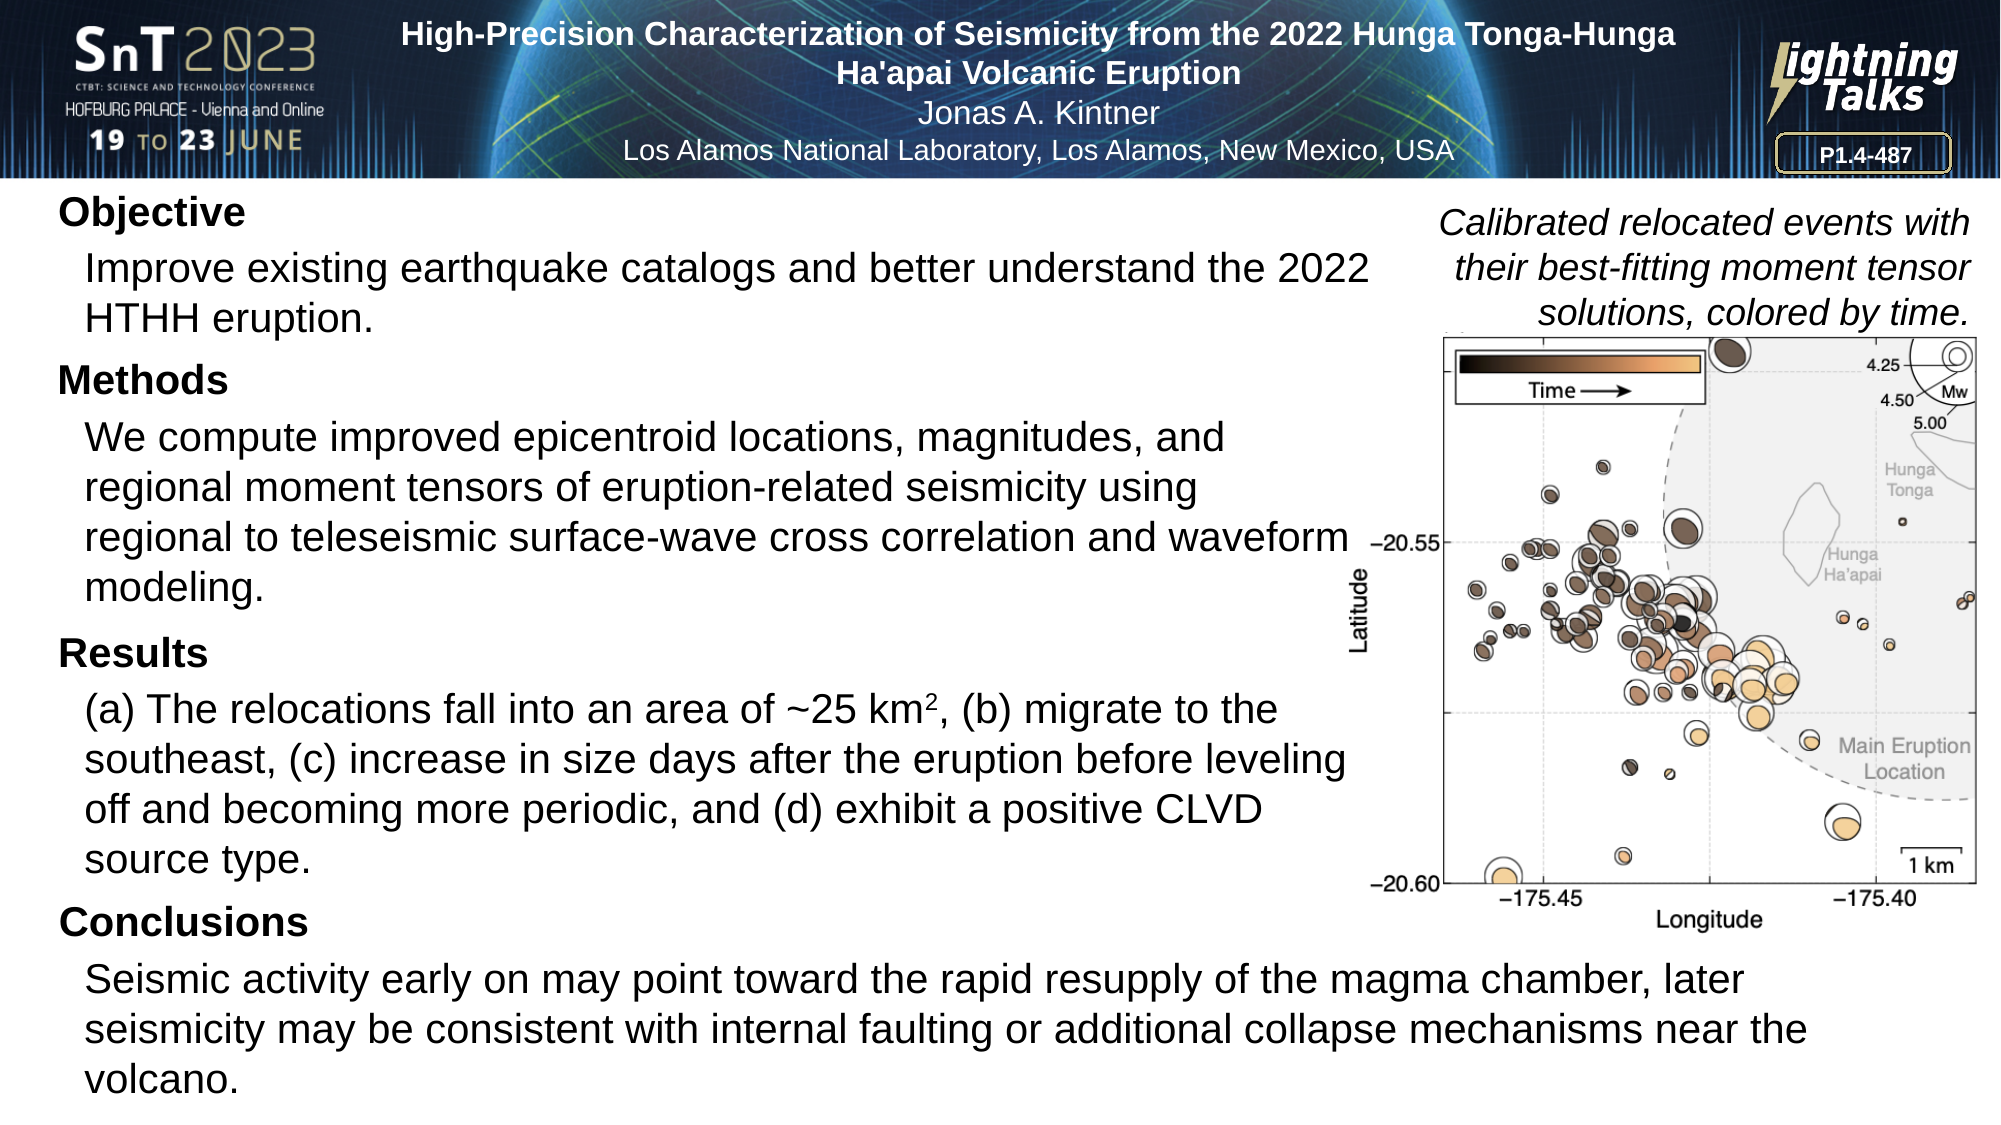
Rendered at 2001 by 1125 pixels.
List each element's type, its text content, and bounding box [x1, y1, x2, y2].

text_box Results [43, 618, 225, 683]
picture [0, 0, 2001, 1125]
text_box Calibrated relocated events with their best-fitting moment tensor solutions, colored by time. [1407, 190, 1986, 341]
text_box Improve existing earthquake catalogs and better understand the 2022 HTHH eruption. [69, 233, 1407, 349]
text_box We compute improved epicentroid locations, magnitudes, and regional moment tensors of eruption-related seismicity using regional to teleseismic surface-wave cross correlation and waveform modeling. [69, 402, 1346, 618]
text_box (a) The relocations fall into an area of ~25 km2, (b) migrate to the southeast, (c) increase in size days after the eruption before leveling off and becoming more periodic, and (d) exhibit a positive CLVD source type. [69, 674, 1346, 890]
text_box Conclusions [43, 886, 325, 952]
text_box Objective [43, 177, 262, 243]
text_box P1.4-487 [1778, 135, 1954, 176]
text_box Seismic activity early on may point toward the rapid resupply of the magma chamber, later seismicity may be consistent with internal faulting or additional collapse mechanisms near the volcano. [69, 944, 1934, 1109]
text_box High-Precision Characterization of Seismicity from the 2022 Hunga Tonga-Hunga Ha'apai Volcanic Eruption Jonas A. Kintner Los Alamos National Laboratory, Los Alamos, New Mexico, USA [338, 4, 1741, 174]
text_box Methods [42, 345, 281, 410]
